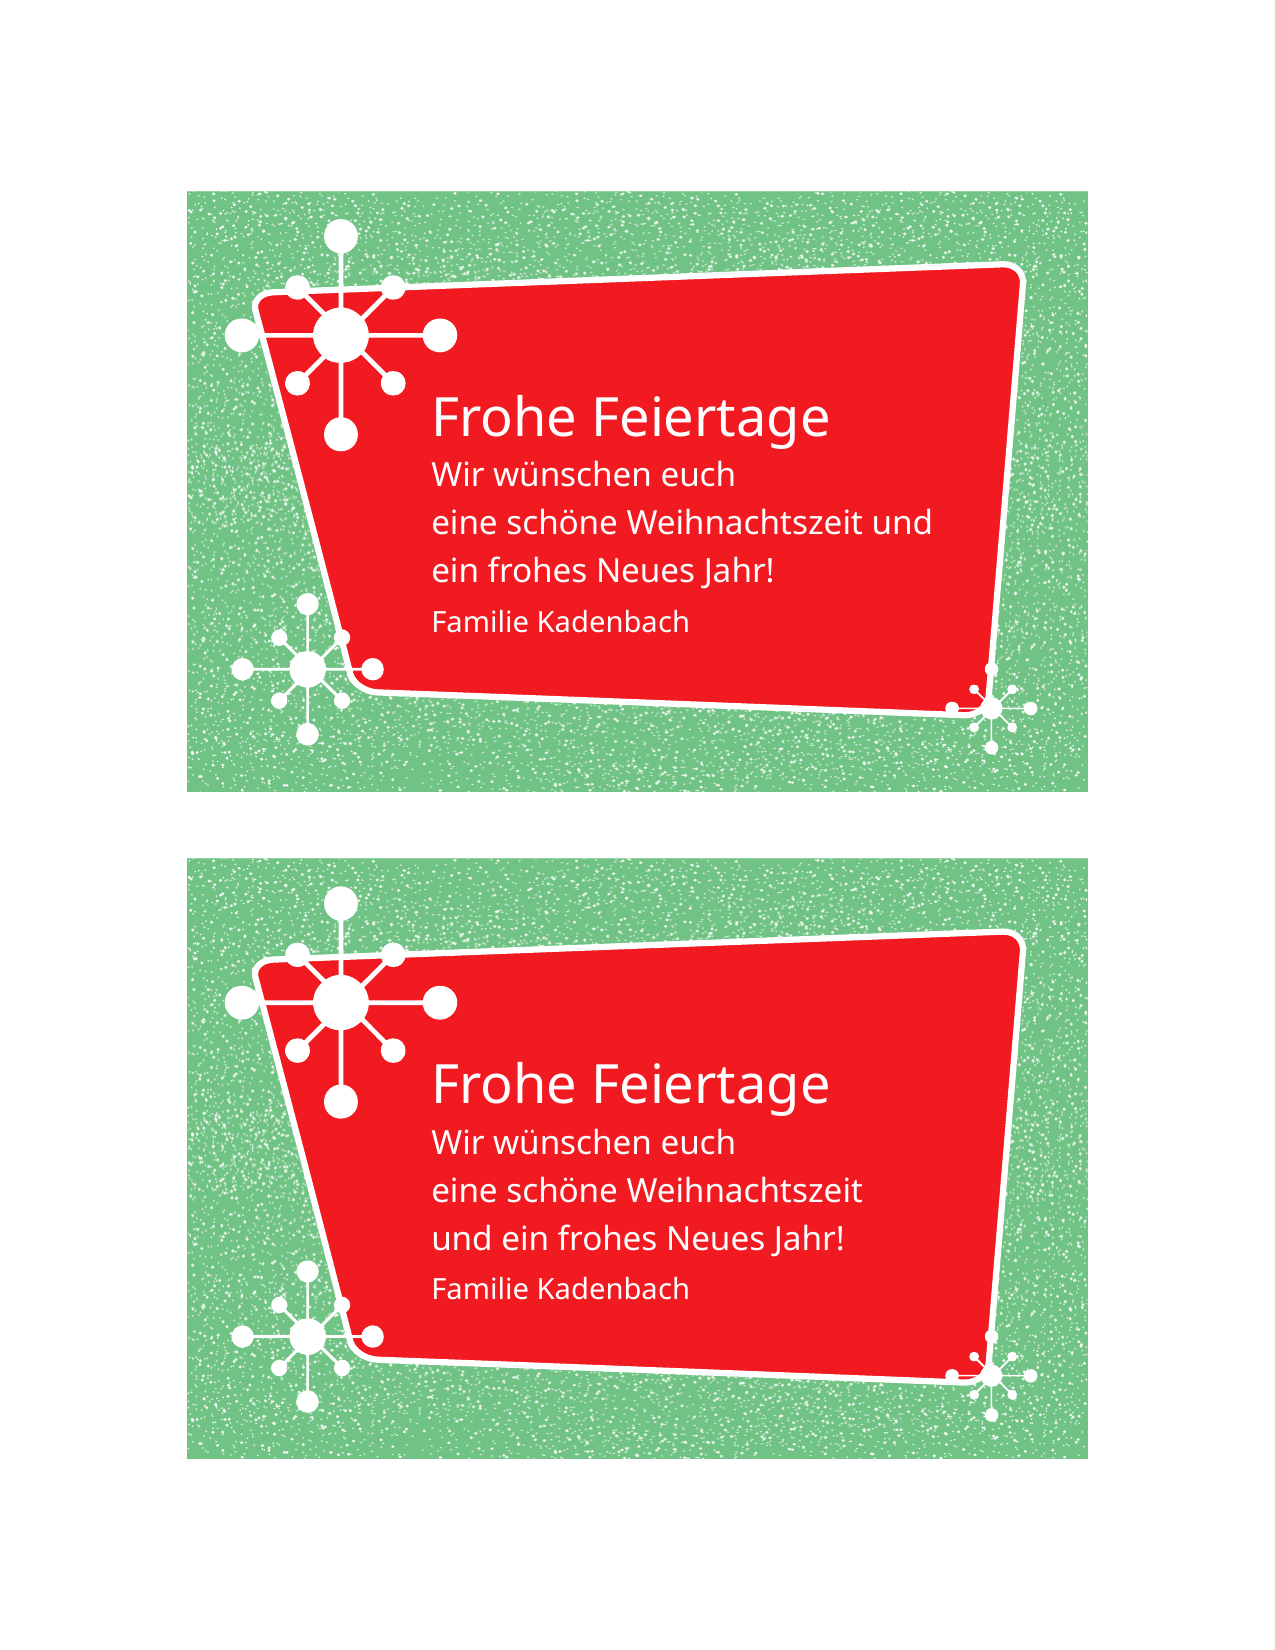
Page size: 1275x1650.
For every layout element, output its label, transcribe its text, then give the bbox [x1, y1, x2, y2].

list Familie Kadenbach [431, 1274, 974, 1344]
list Frohe Feiertage [431, 1056, 1000, 1127]
list Wir wünschen euch eine schöne Weihnachtszeit und ein frohes Neues Jahr! [431, 1112, 925, 1274]
list Familie Kadenbach [431, 607, 974, 676]
list Frohe Feiertage [431, 389, 1000, 460]
picture [187, 858, 1088, 1459]
picture [187, 191, 1088, 792]
list Wir wünschen euch eine schöne Weihnachtszeit und ein frohes Neues Jahr! [431, 445, 950, 608]
